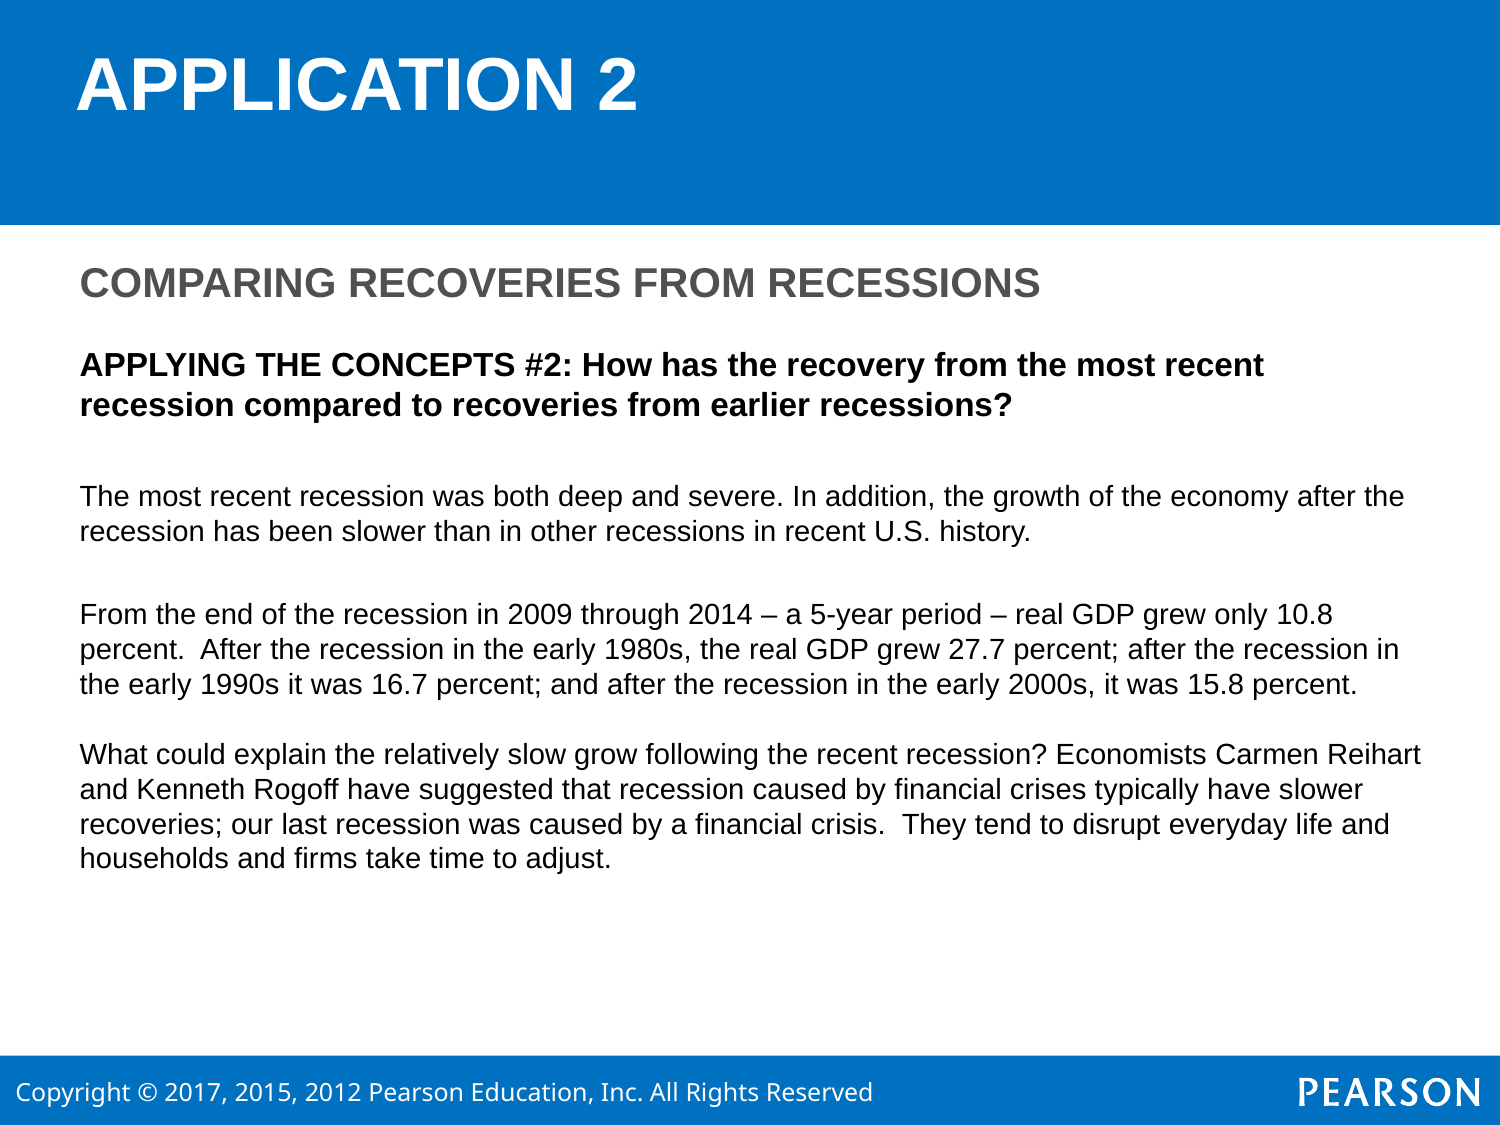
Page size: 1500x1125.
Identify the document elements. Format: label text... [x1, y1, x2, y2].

title APPLICATION 2 [75, 35, 1425, 216]
list COMPARING RECOVERIES FROM RECESSIONS APPLYING THE CONCEPTS #2: How has the recovery from the most recent recession compared to recoveries from earlier recessions? The most recent recession was both deep and severe. In addition, the growth of the economy after the recession has been slower than in other recessions in recent U.S. history. From the end of the recession in 2009 through 2014 – a 5-year period – real GDP grew only 10.8 percent. After the recession in the early 1980s, the real GDP grew 27.7 percent; after the recession in the early 1990s it was 16.7 percent; and after the recession in the early 2000s, it was 15.8 percent. What could explain the relatively slow grow following the recent recession? Economists Carmen Reihart and Kenneth Rogoff have suggested that recession caused by financial crises typically have slower recoveries; our last recession was caused by a financial crisis. They tend to disrupt everyday life and households and firms take time to adjust. [79, 255, 1430, 998]
